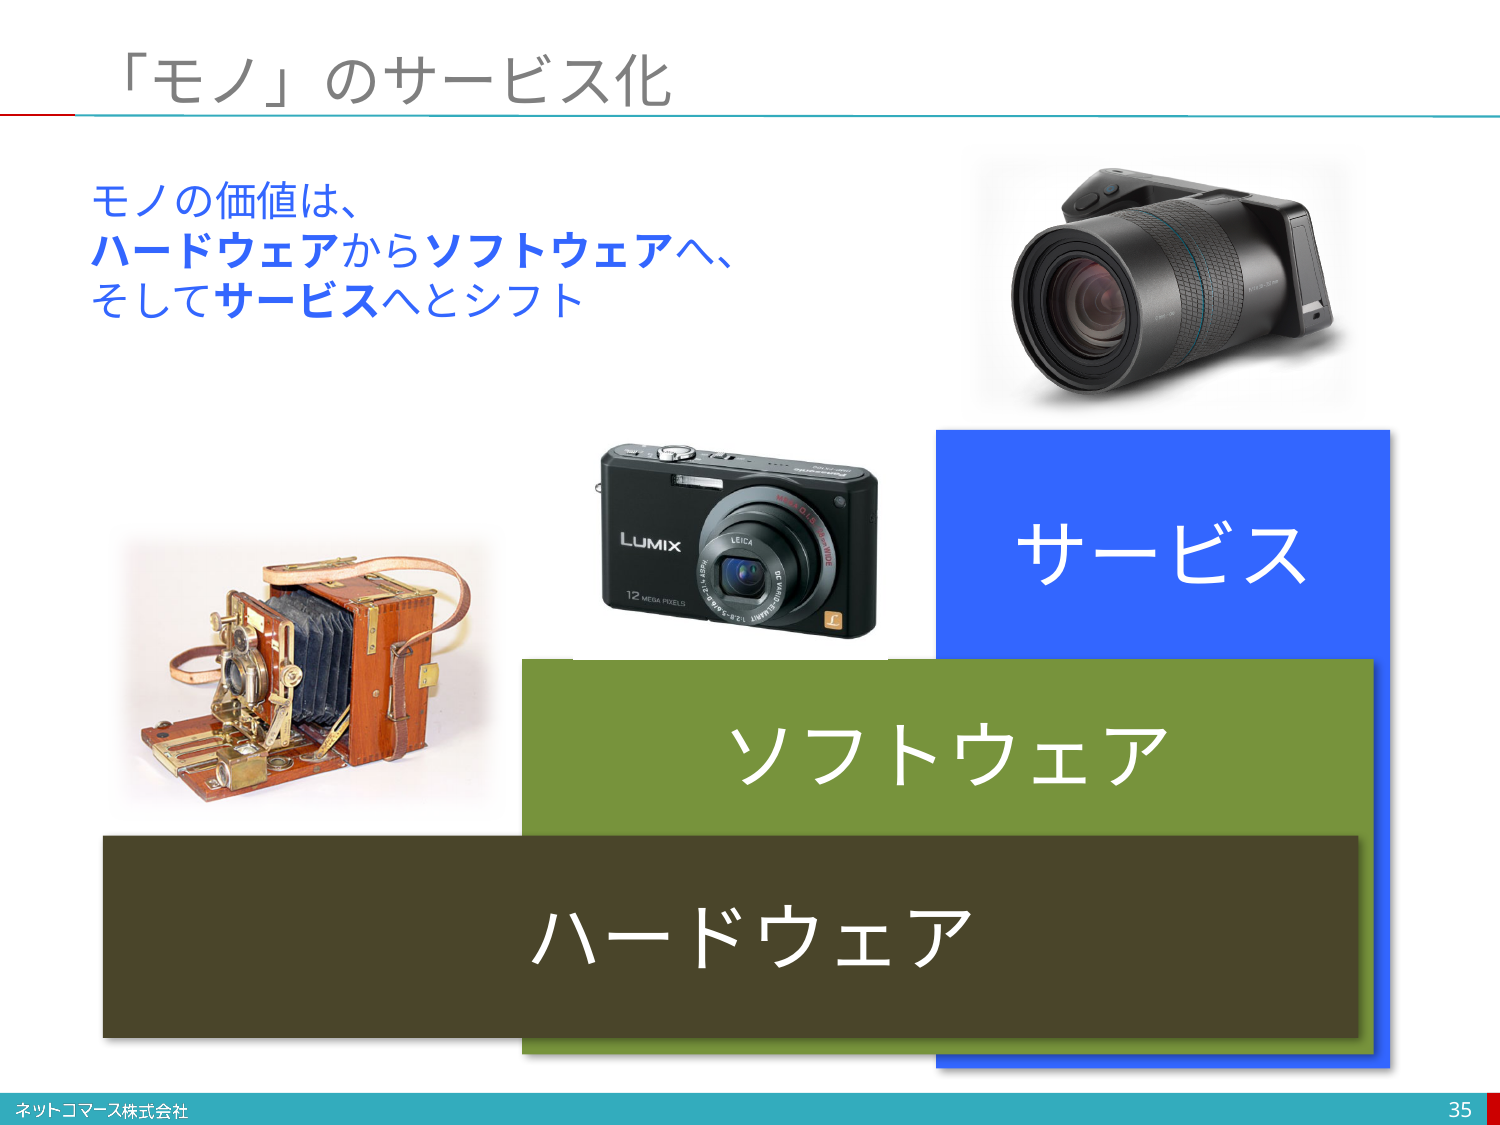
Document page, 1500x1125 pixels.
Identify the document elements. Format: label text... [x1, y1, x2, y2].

text_box [101, 833, 1360, 1040]
text_box [934, 428, 1392, 1071]
picture [959, 143, 1367, 424]
picture [107, 521, 507, 822]
picture [16, 1101, 188, 1120]
text_box ハードウェア [512, 883, 992, 988]
text_box [520, 657, 1376, 1057]
text_box モノの価値は、 ハードウェアからソフトウェアへ、 そしてサービスへとシフト [75, 167, 916, 333]
text_box サービス [998, 500, 1328, 606]
picture [573, 423, 888, 660]
slide_number 35 [1137, 1092, 1488, 1125]
text_box ソフトウェア [707, 701, 1188, 806]
title 「モノ」のサービス化 [75, 45, 1500, 114]
